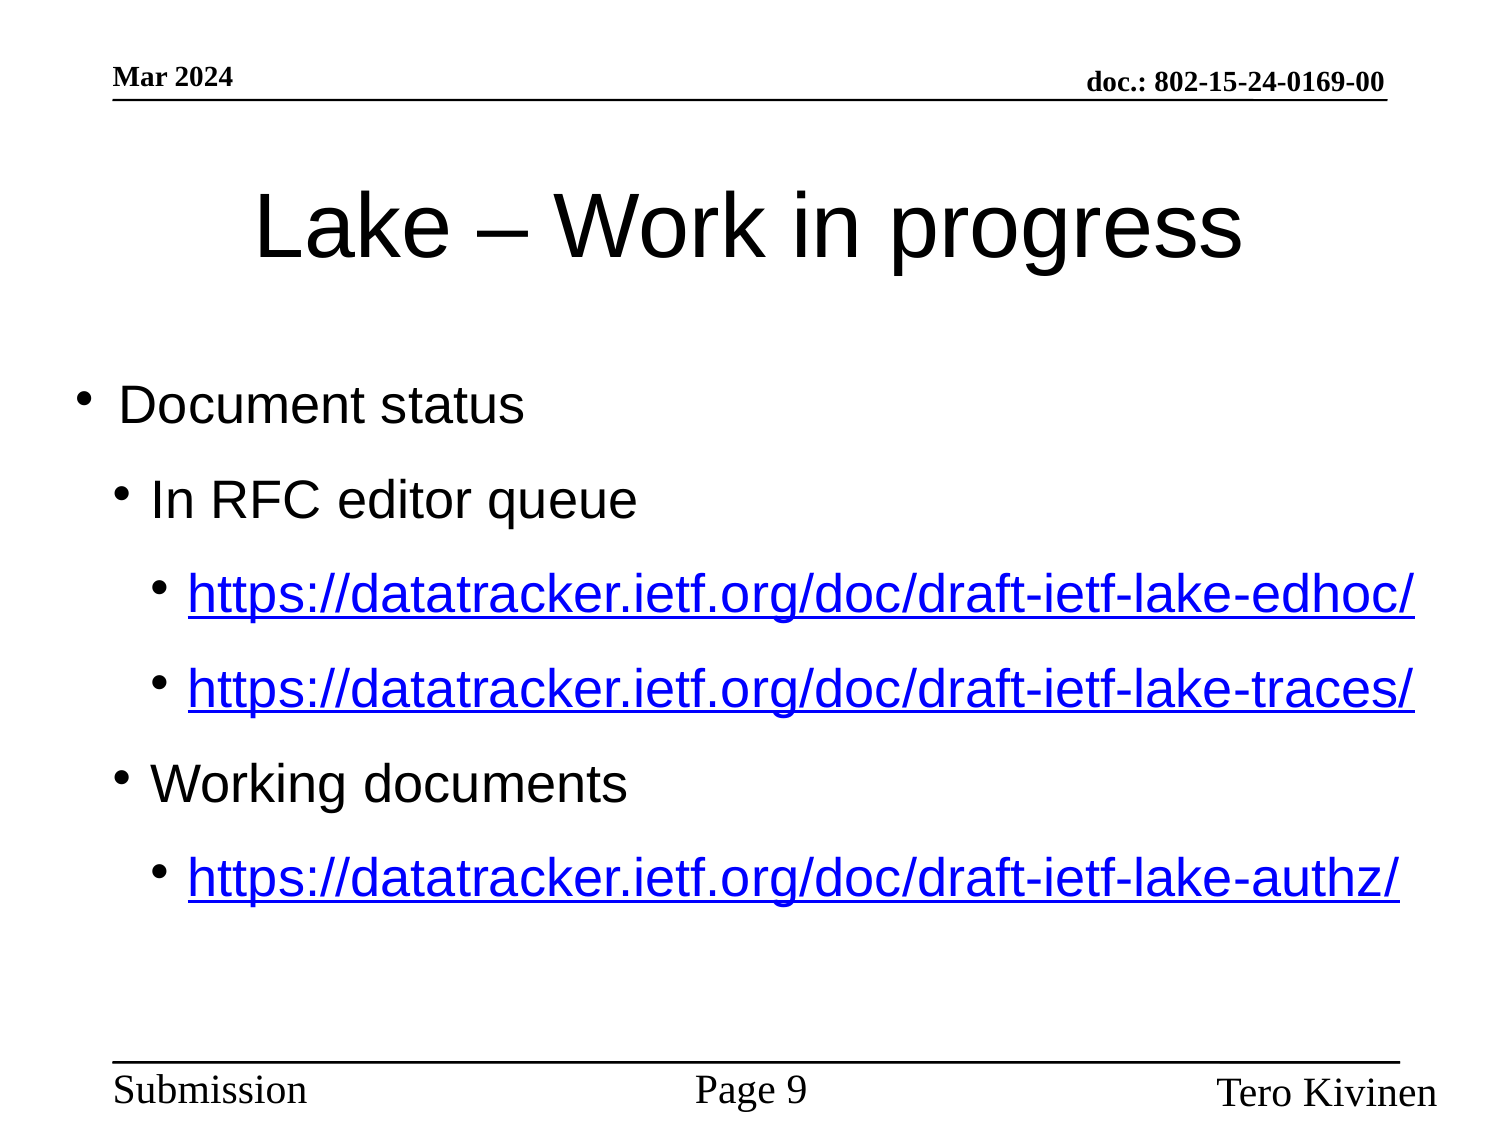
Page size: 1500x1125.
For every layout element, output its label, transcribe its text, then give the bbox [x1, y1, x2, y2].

text_box Lake – Work in progress [75, 118, 1425, 324]
text_box Document status In RFC editor queue https://datatracker.ietf.org/doc/draft-ietf-lake-edhoc/ https://datatracker.ietf.org/doc/draft-ietf-lake-traces/ Working documents https://datatracker.ietf.org/doc/draft-ietf-lake-authz/ [75, 369, 1425, 1022]
